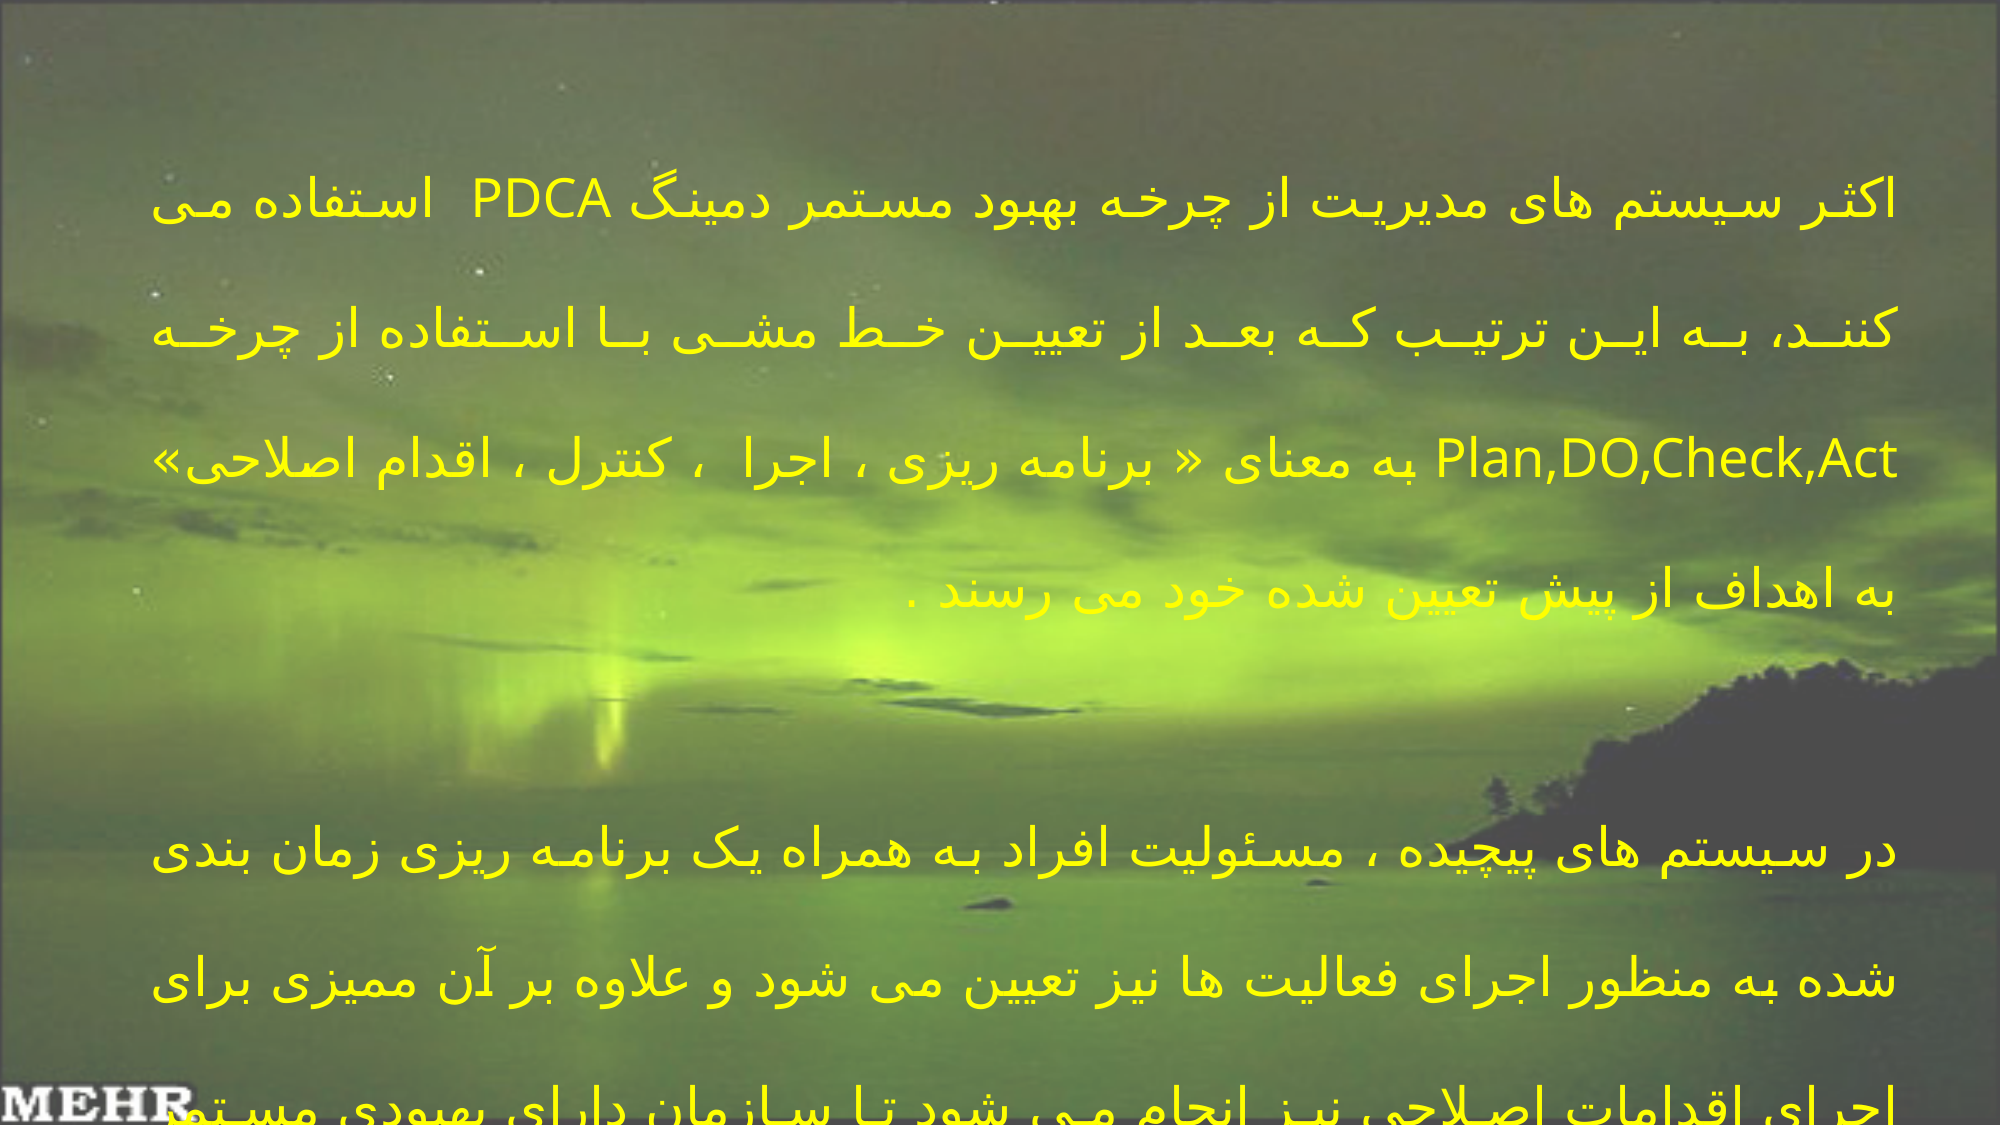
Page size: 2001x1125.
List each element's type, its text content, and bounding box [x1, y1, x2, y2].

text_box اکثر سیستم های مدیریت از چرخه بهبود مستمر دمینگ PDCA استفاده می کنند، به این ترتیب که بعد از تعیین خط مشی با استفاده از چرخه Plan,DO,Check,Act به معنای « برنامه ریزی ، اجرا ، کنترل ، اقدام اصلاحی» به اهداف از پیش تعیین شده خود می رسند . در سیستم های پیچیده ، مسئولیت افراد به همراه یک برنامه ریزی زمان بندی شده به منظور اجرای فعالیت ها نیز تعیین می شود و علاوه بر آن ممیزی برای اجرای اقدامات اصلاحی نیز انجام می شود تا سازمان دارای بهبودی مستمر باشد. [136, 90, 1914, 1125]
